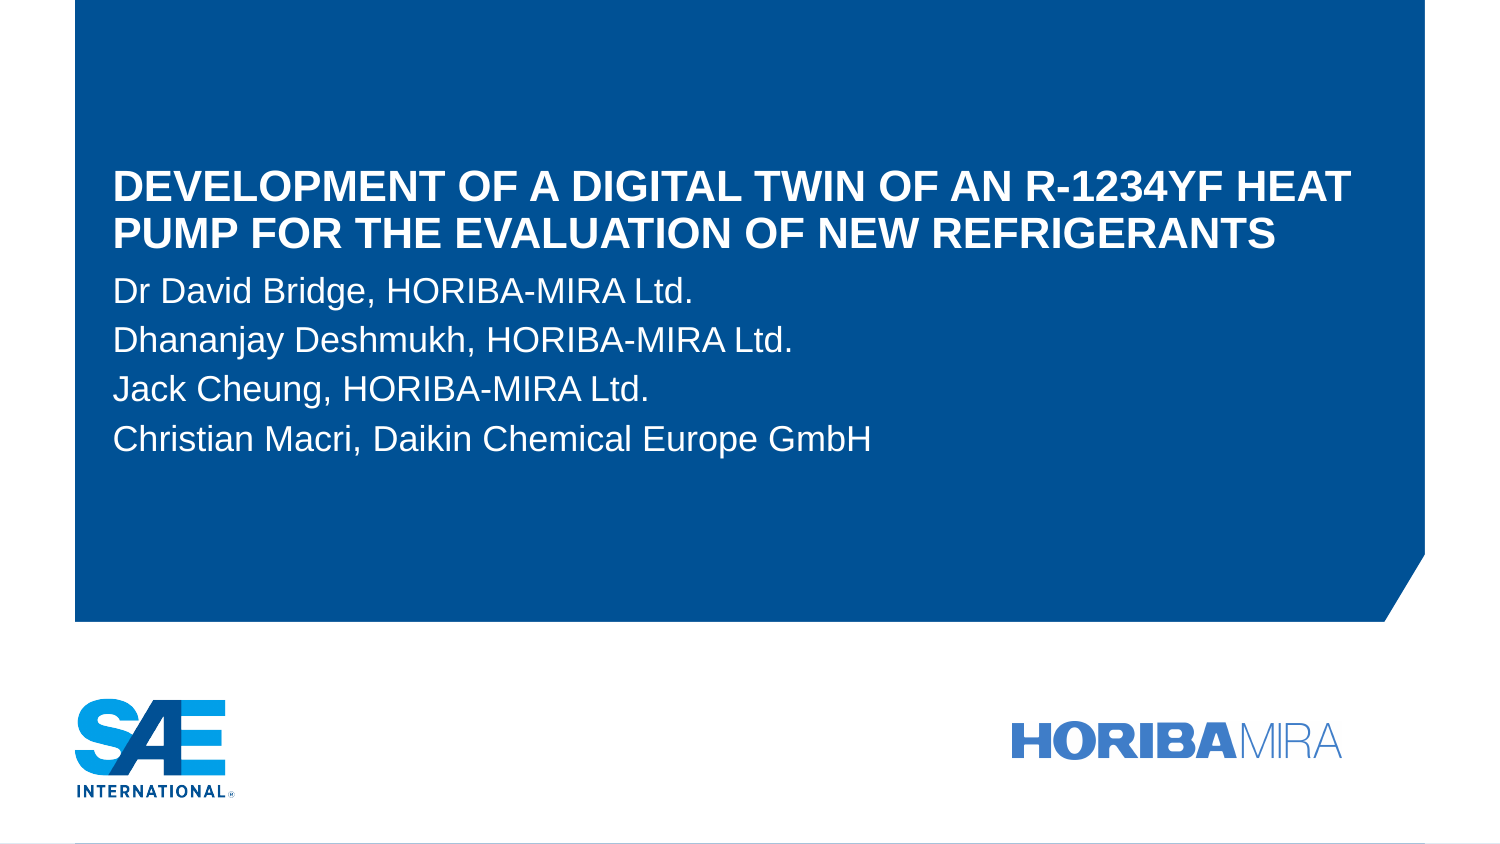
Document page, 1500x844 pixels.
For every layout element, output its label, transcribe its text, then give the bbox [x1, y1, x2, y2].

title Development of a Digital Twin of aN R-1234yf Heat Pump for the Evaluation of New Refrigerants [112, 51, 1382, 258]
picture [37, 662, 263, 836]
list Dr David Bridge, HORIBA-MIRA Ltd. Dhananjay Deshmukh, HORIBA-MIRA Ltd. Jack Cheung, HORIBA-MIRA Ltd. Christian Macri, Daikin Chemical Europe GmbH [112, 267, 1381, 585]
picture [1012, 721, 1342, 760]
